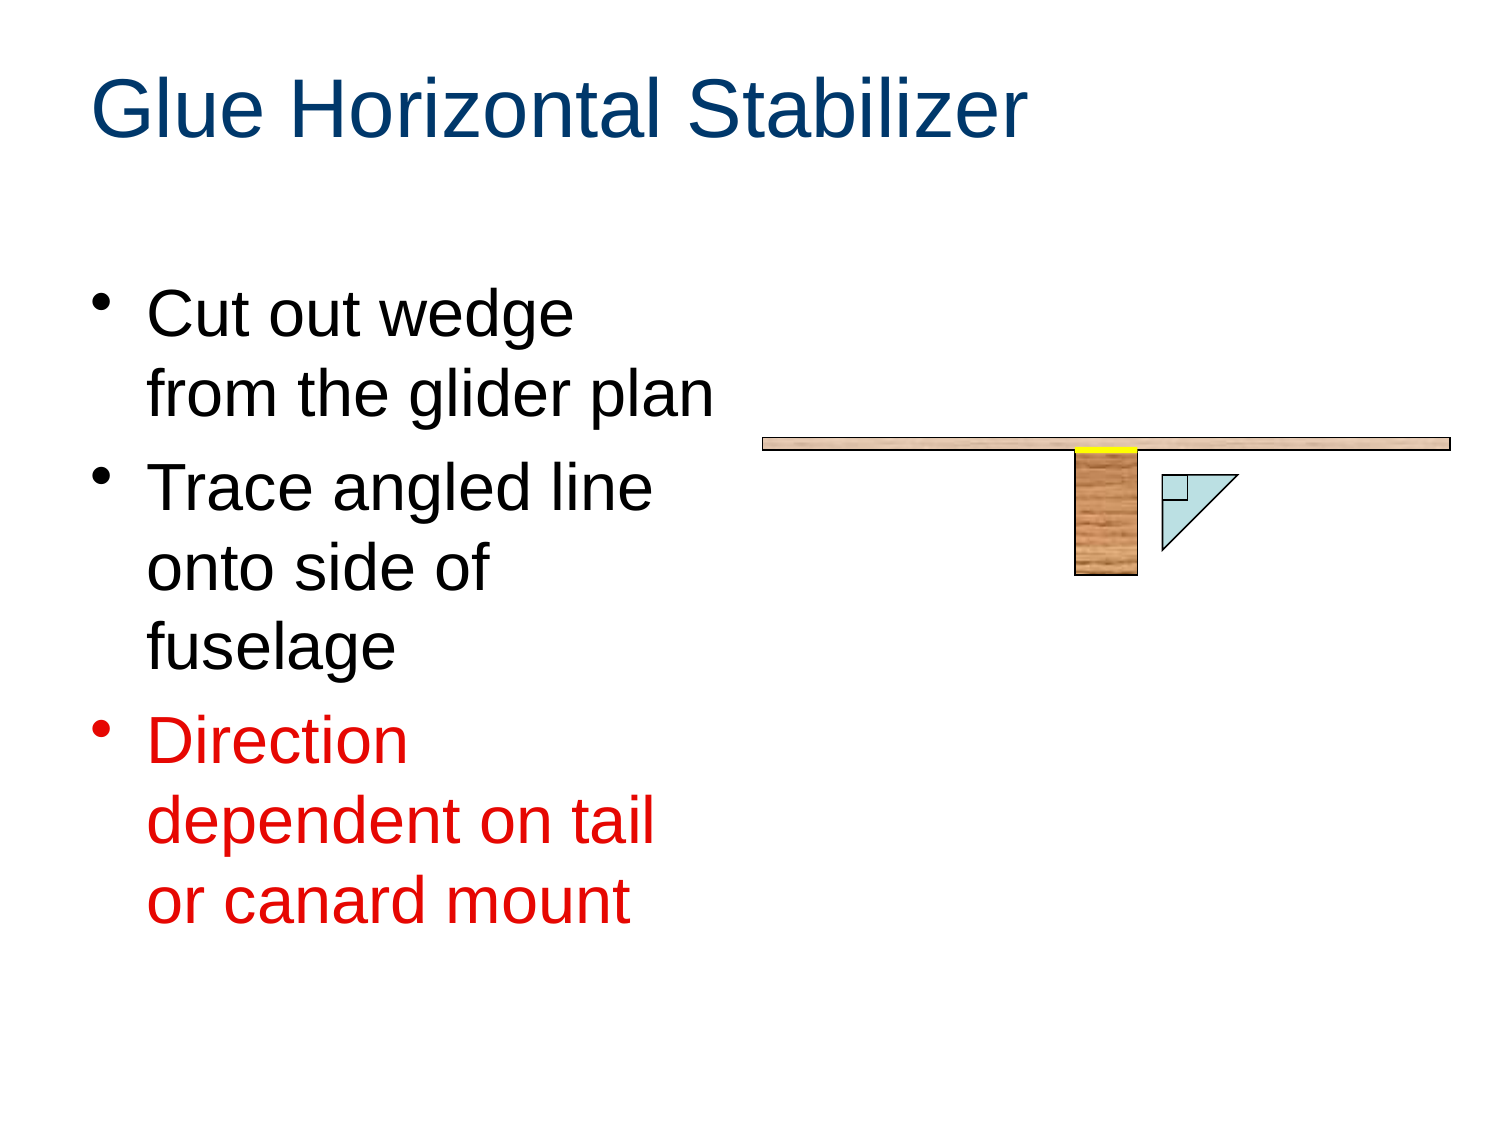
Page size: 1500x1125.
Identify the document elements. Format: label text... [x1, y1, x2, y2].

text_box [762, 437, 1450, 450]
text_box [1074, 451, 1138, 575]
title Glue Horizontal Stabilizer [74, 44, 1426, 163]
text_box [1162, 474, 1238, 551]
list Cut out wedge from the glider plan Trace angled line onto side of fuselage Direction dependent on tail or canard mount [74, 262, 738, 1006]
